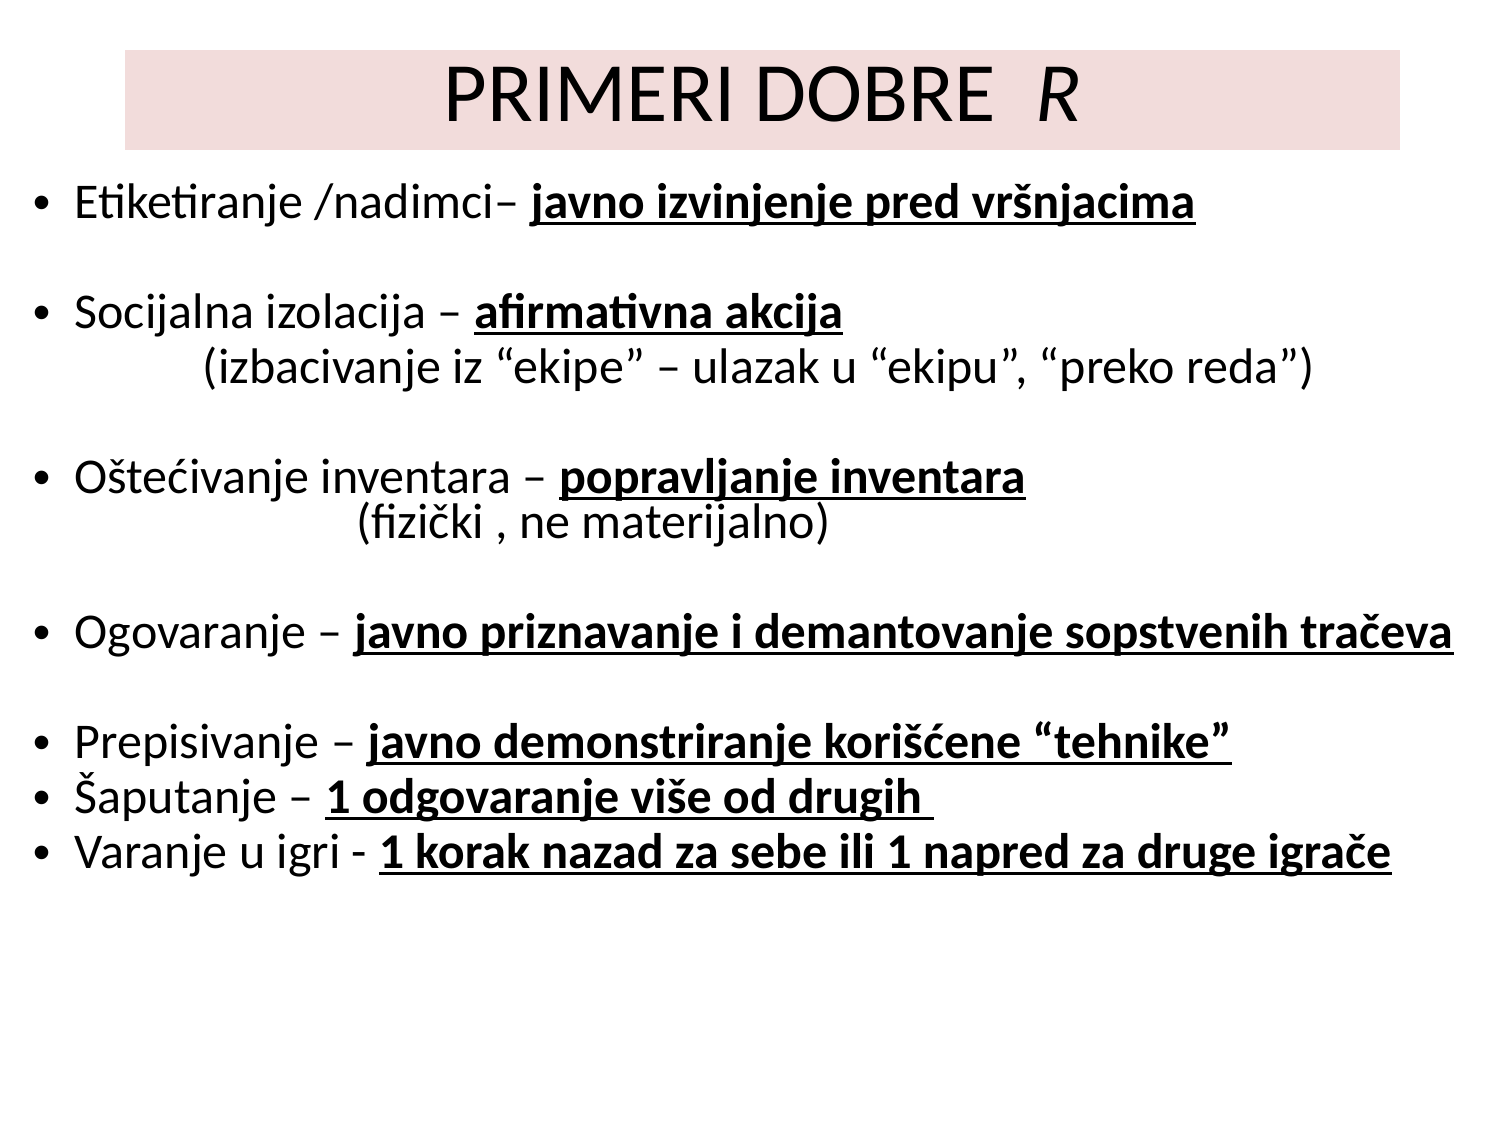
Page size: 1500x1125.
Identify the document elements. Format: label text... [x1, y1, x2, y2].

title PRIMERI DOBRE R [125, 50, 1400, 150]
list Etiketiranje /nadimci– javno izvinjenje pred vršnjacima Socijalna izolacija – afirmativna akcija (izbacivanje iz “ekipe” – ulazak u “ekipu”, “preko reda”) Oštećivanje inventara – popravljanje inventara (fizički , ne materijalno) Ogovaranje – javno priznavanje i demantovanje sopstvenih tračeva Prepisivanje – javno demonstriranje korišćene “tehnike” Šaputanje – 1 odgovaranje više od drugih Varanje u igri - 1 korak nazad za sebe ili 1 napred za druge igrače [0, 174, 1500, 1125]
